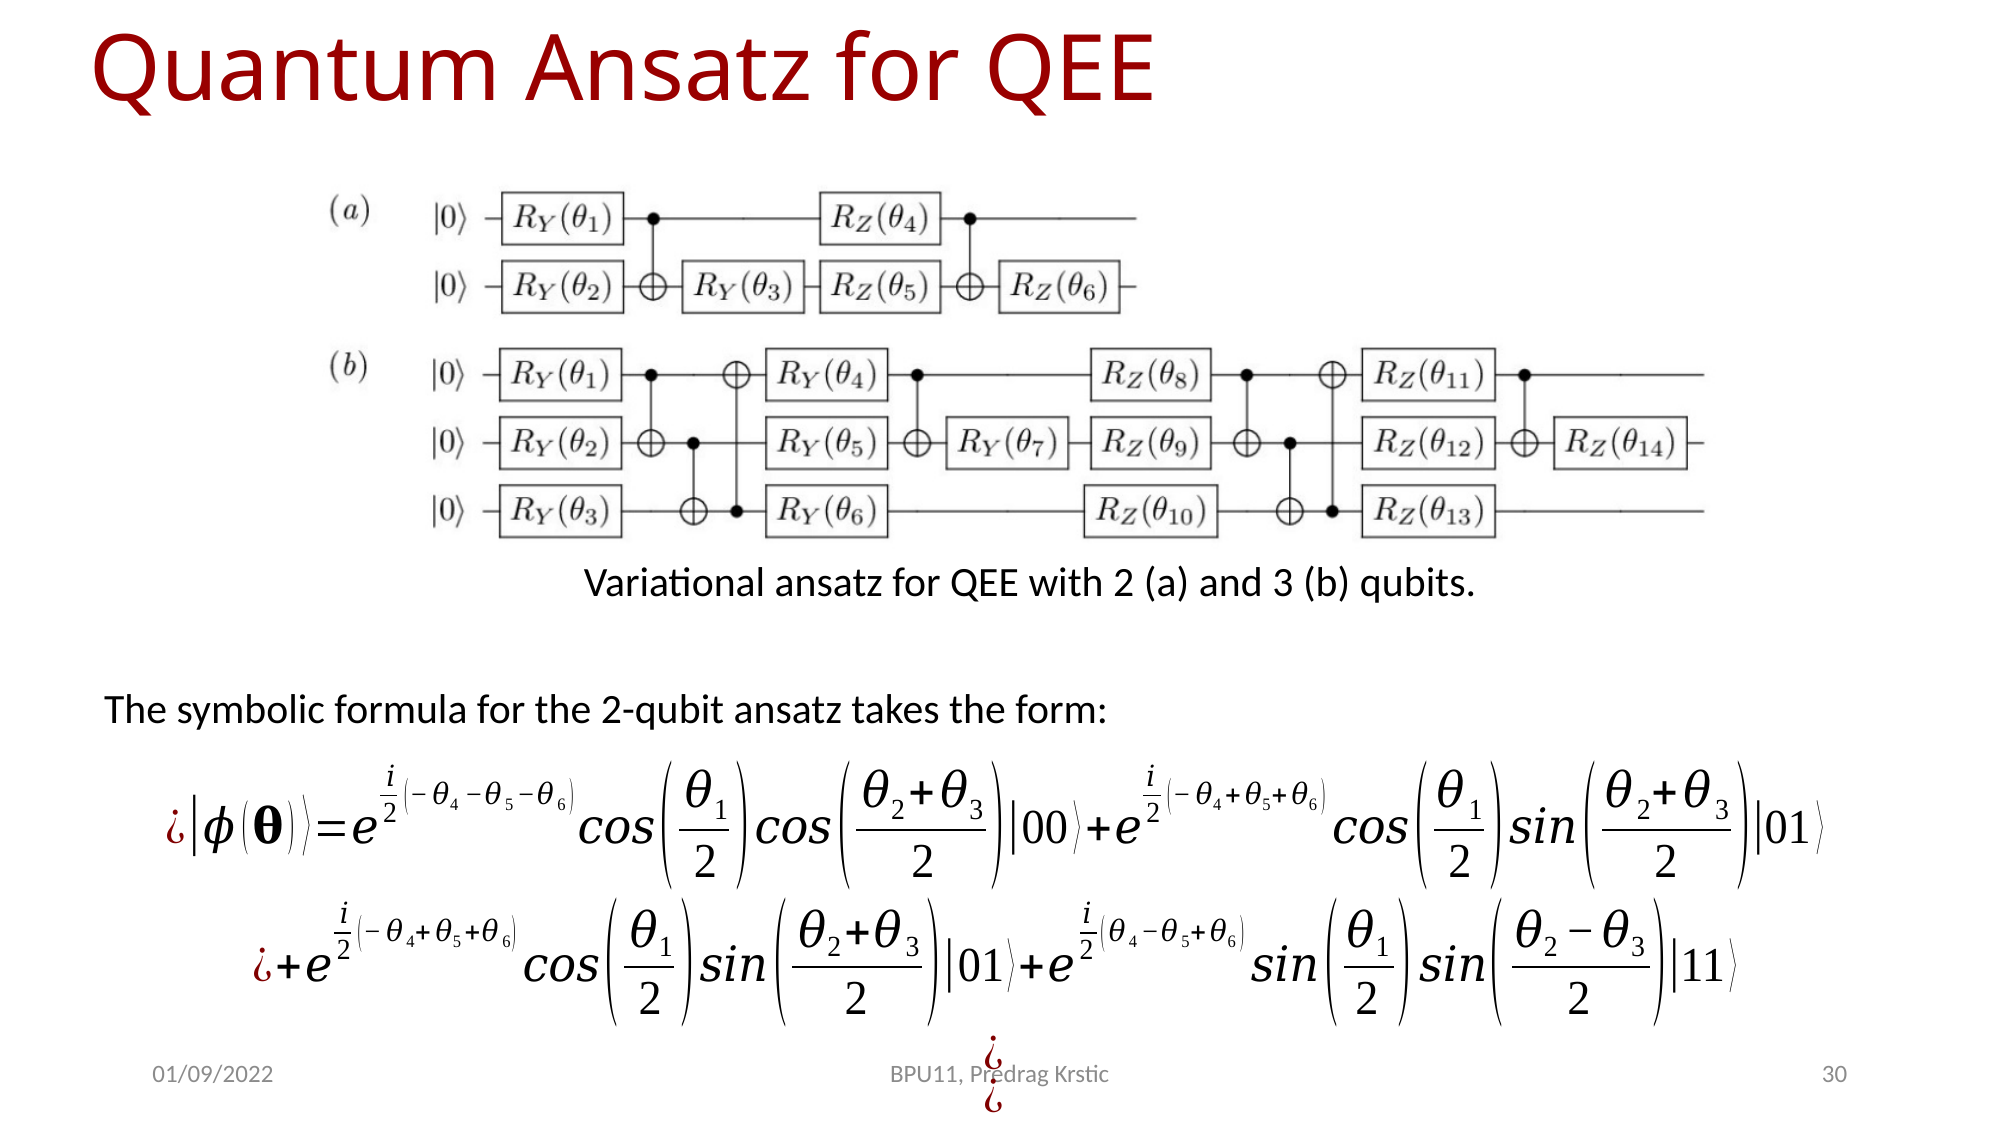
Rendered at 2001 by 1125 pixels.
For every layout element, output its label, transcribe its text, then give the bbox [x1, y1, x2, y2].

picture [302, 166, 1750, 563]
slide_number 30 [1412, 1042, 1863, 1103]
footer BPU11, Predrag Krstic [662, 1042, 1338, 1103]
text_box Variational ansatz for QEE with 2 (a) and 3 (b) qubits. [530, 563, 1531, 613]
text_box The symbolic formula for the 2-qubit ansatz takes the form: [89, 674, 1589, 740]
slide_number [137, 1042, 588, 1103]
